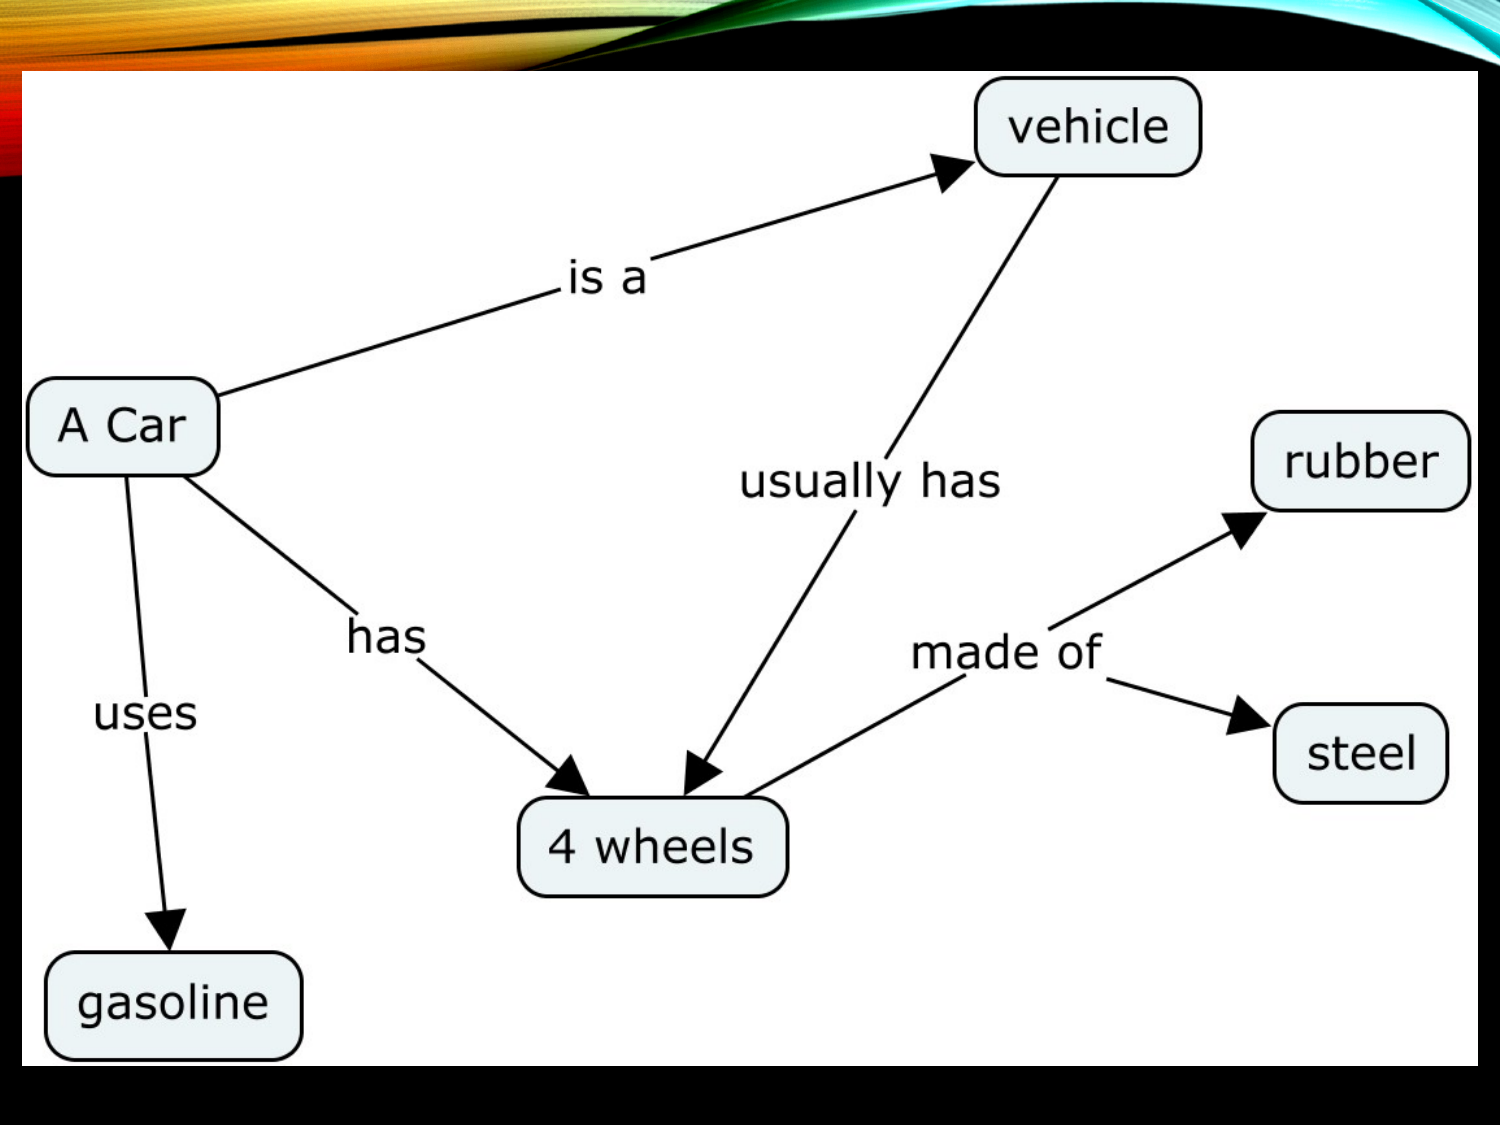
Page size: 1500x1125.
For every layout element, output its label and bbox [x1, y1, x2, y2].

list [21, 71, 1479, 1067]
picture [0, 0, 1500, 178]
